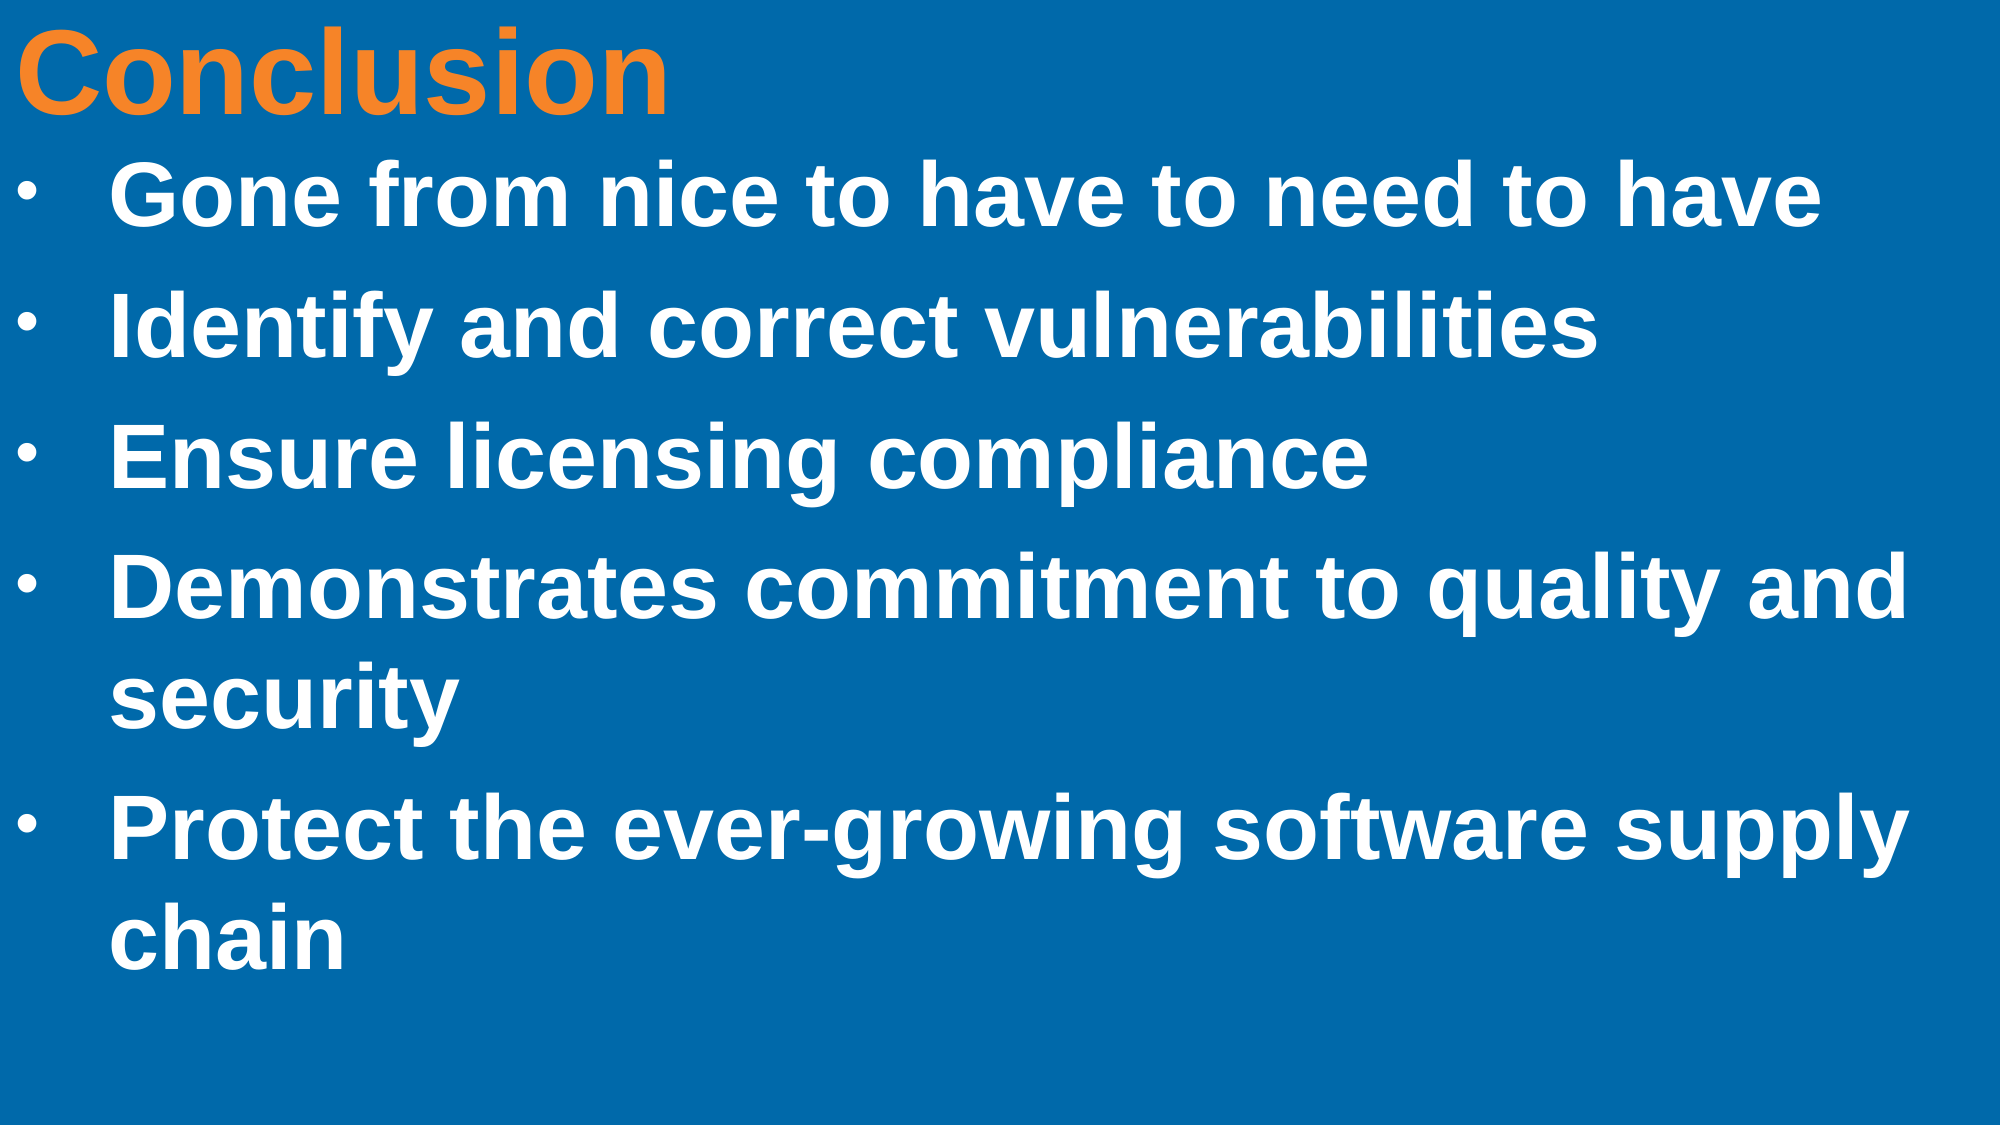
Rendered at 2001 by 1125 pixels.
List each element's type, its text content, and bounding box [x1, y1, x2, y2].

text_box Gone from nice to have to need to have Identify and correct vulnerabilities Ensure licensing compliance Demonstrates commitment to quality and security Protect the ever-growing software supply chain [0, 127, 1956, 806]
text_box [0, 806, 2000, 1125]
text_box Conclusion [0, 2, 2000, 166]
